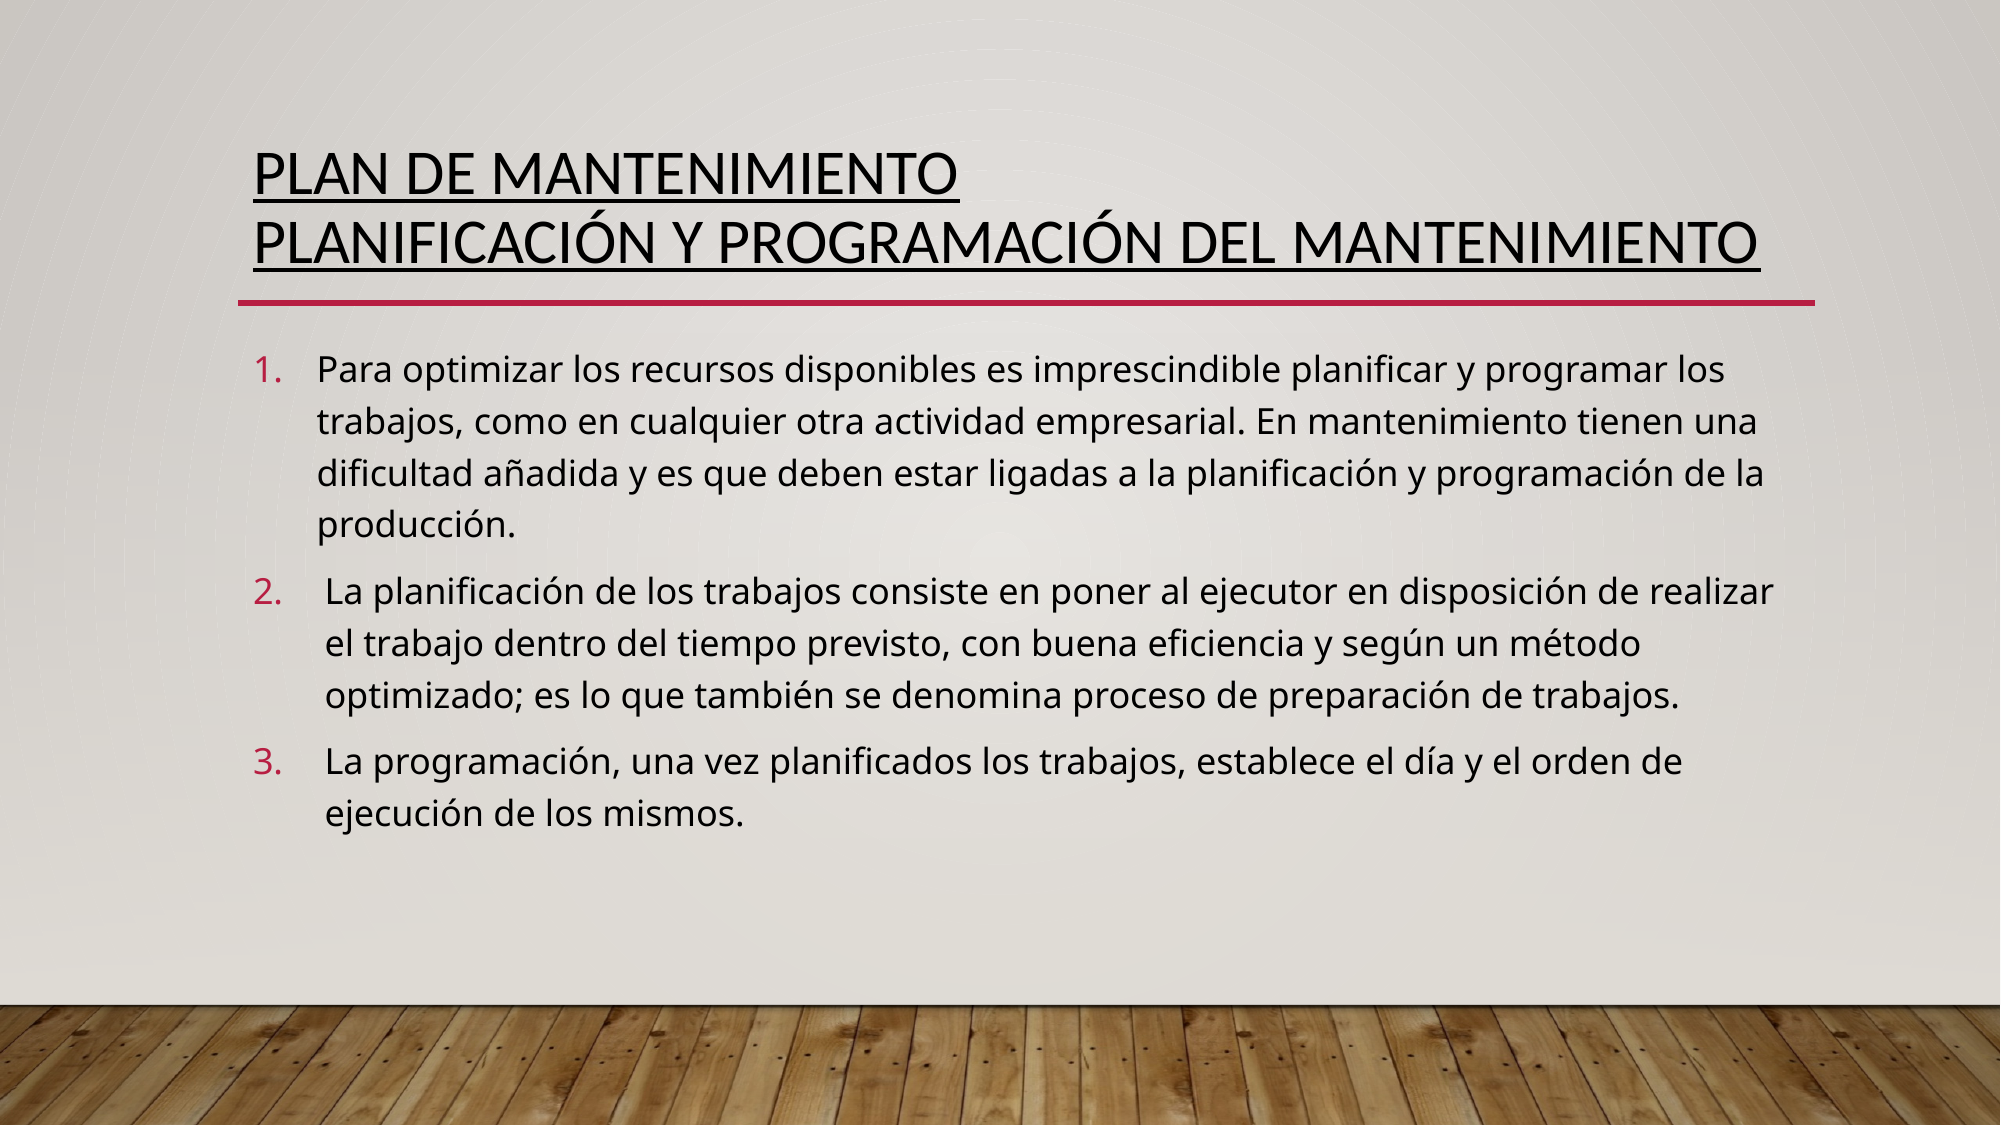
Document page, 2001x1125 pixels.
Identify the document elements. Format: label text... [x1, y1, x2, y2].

picture [0, 1005, 2000, 1125]
list Para optimizar los recursos disponibles es imprescindible planificar y programar los trabajos, como en cualquier otra actividad empresarial. En mantenimiento tienen una dificultad añadida y es que deben estar ligadas a la planificación y programación de la producción. La planificación de los trabajos consiste en poner al ejecutor en disposición de realizar el trabajo dentro del tiempo previsto, con buena eficiencia y según un método optimizado; es lo que también se denomina proceso de preparación de trabajos. La programación, una vez planificados los trabajos, establece el día y el orden de ejecución de los mismos. [238, 330, 1814, 897]
title PLAN DE MANTENIMIENTO PLANIFICACIÓN Y PROGRAmACIÓN DEL MANTENIMIENTO [238, 131, 1814, 305]
